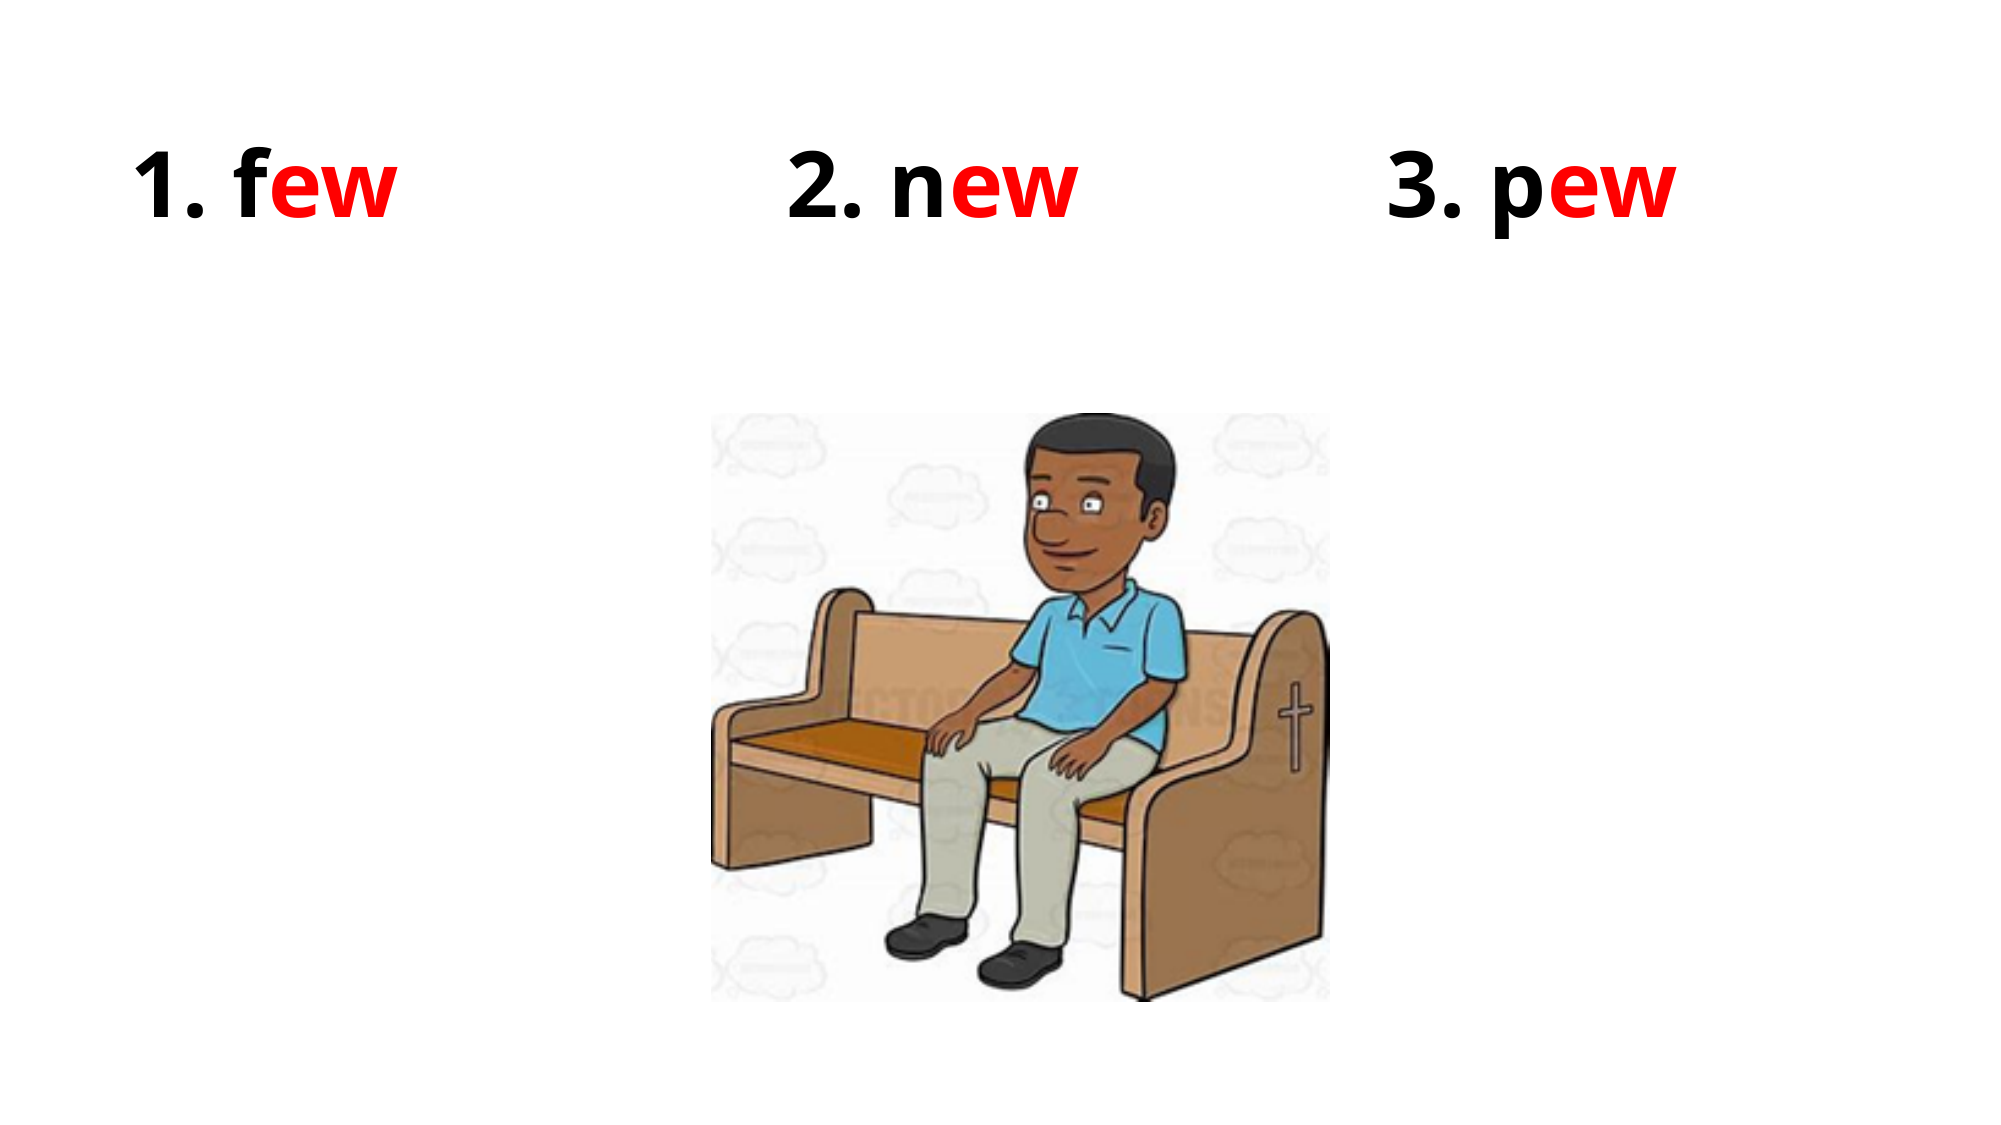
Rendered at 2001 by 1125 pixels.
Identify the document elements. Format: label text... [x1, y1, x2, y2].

text_box few 2. new 3. pew [115, 63, 1954, 573]
picture [711, 413, 1330, 1002]
